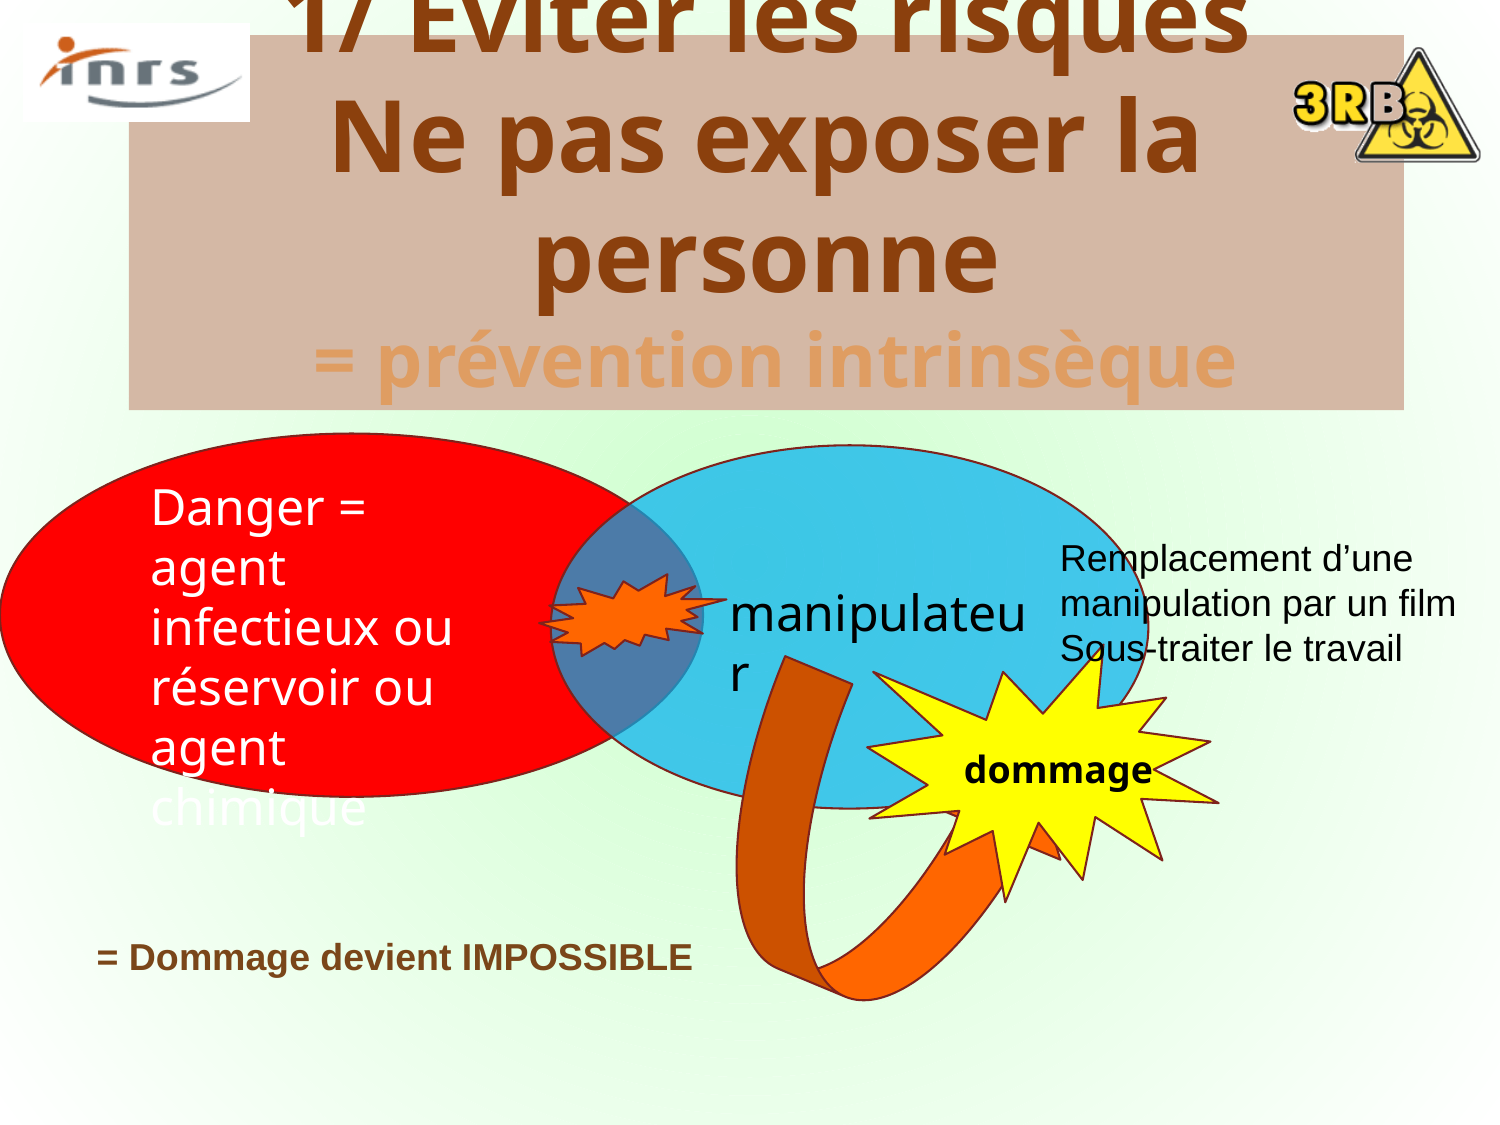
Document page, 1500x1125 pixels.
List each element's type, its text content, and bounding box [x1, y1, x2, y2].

text_box [549, 628, 562, 640]
text_box [552, 444, 1101, 604]
text_box [145, 432, 629, 775]
text_box [549, 609, 567, 620]
text_box [735, 655, 988, 1002]
picture [1288, 46, 1482, 165]
title 1/ Eviter les risques Ne pas exposer la personne = prévention intrinsèque [128, 35, 1404, 411]
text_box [867, 644, 1219, 903]
text_box manipulateur [714, 574, 1045, 709]
text_box [538, 573, 728, 658]
text_box [0, 470, 135, 760]
text_box Danger = agent infectieux ou réservoir ou agent chimique [135, 467, 523, 843]
text_box Remplacement d’une manipulation par un film Sous-traiter le travail [1045, 527, 1500, 677]
text_box = Dommage devient IMPOSSIBLE [81, 925, 715, 986]
text_box [550, 605, 764, 798]
picture [23, 23, 250, 122]
text_box [815, 709, 857, 810]
